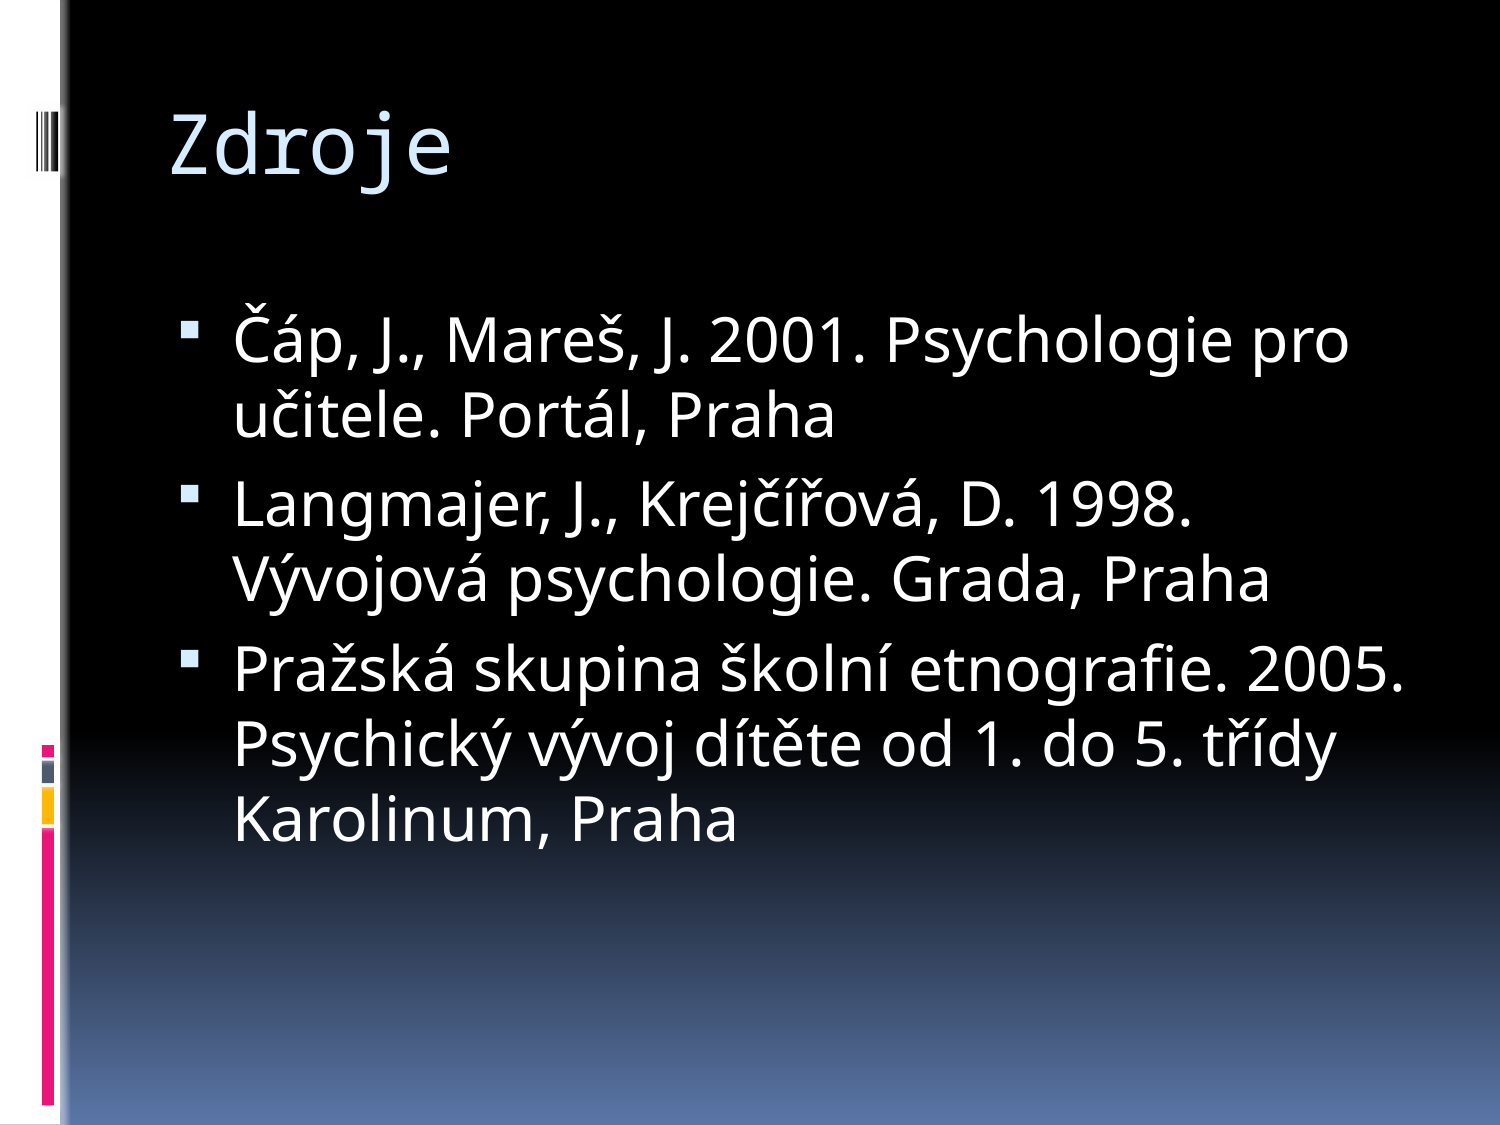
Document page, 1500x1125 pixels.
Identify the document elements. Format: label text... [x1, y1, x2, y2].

title Zdroje [150, 83, 1425, 234]
list Čáp, J., Mareš, J. 2001. Psychologie pro učitele. Portál, Praha Langmajer, J., Krejčířová, D. 1998. Vývojová psychologie. Grada, Praha Pražská skupina školní etnografie. 2005. Psychický vývoj dítěte od 1. do 5. třídy Karolinum, Praha [150, 292, 1425, 1043]
